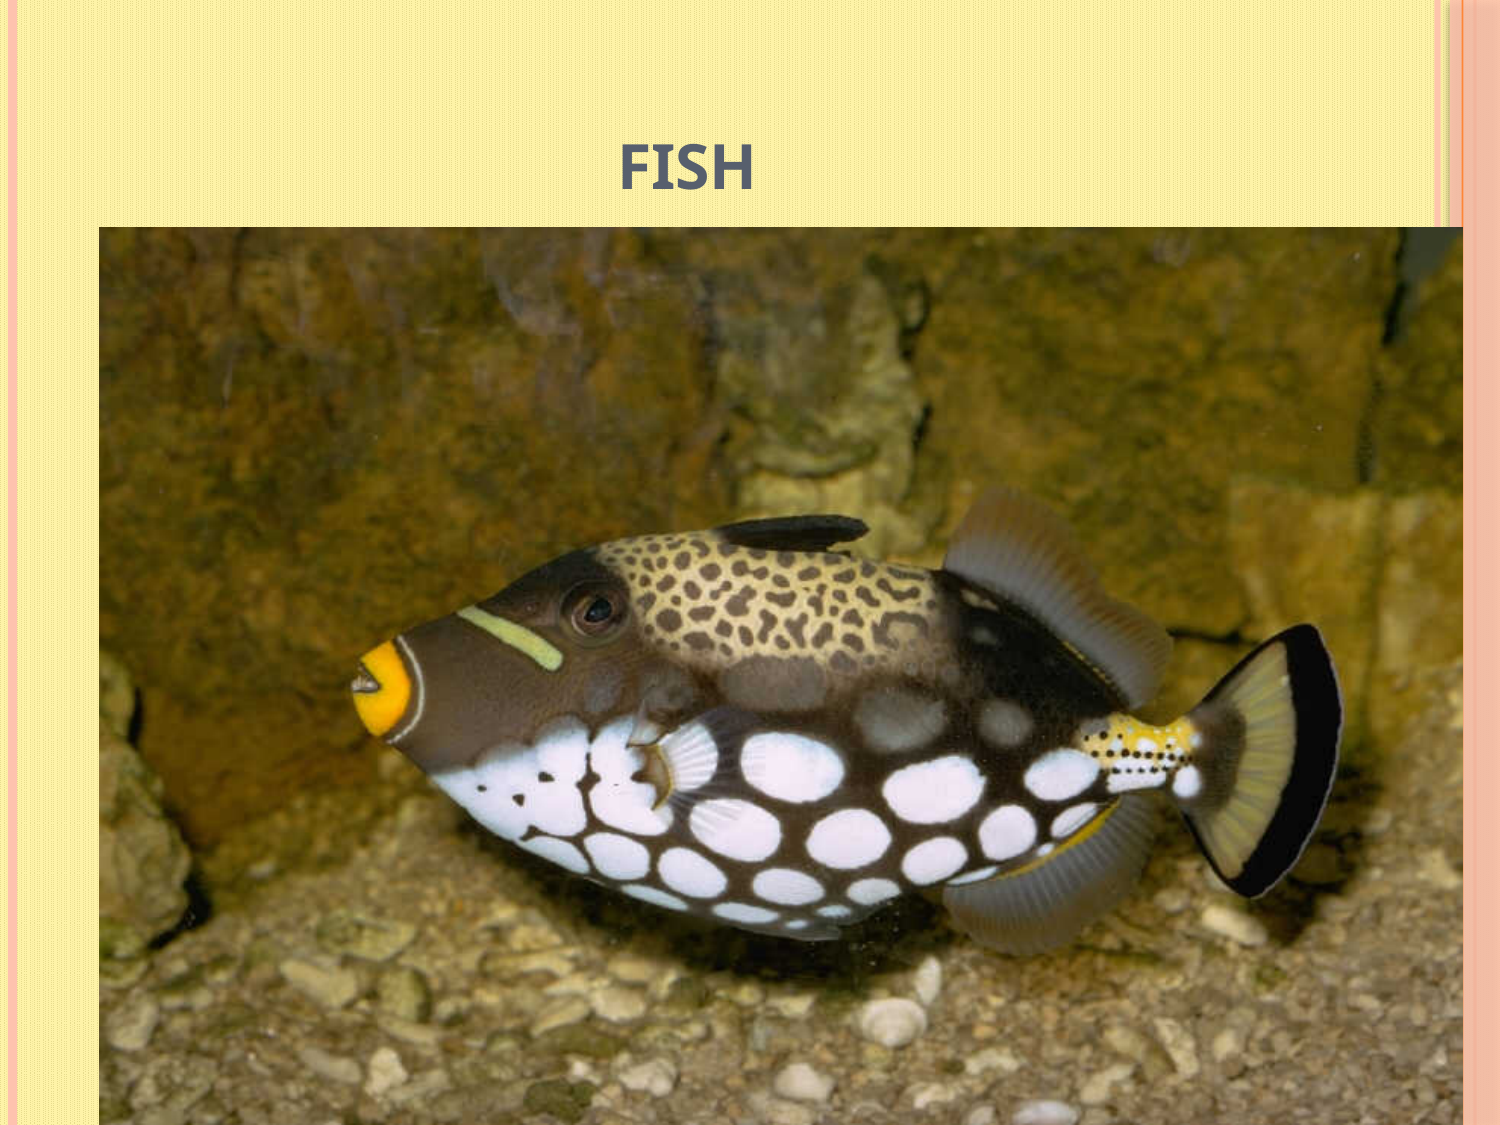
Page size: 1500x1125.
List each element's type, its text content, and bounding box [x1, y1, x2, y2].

title FISH [75, 45, 1300, 210]
picture [99, 226, 1463, 1125]
